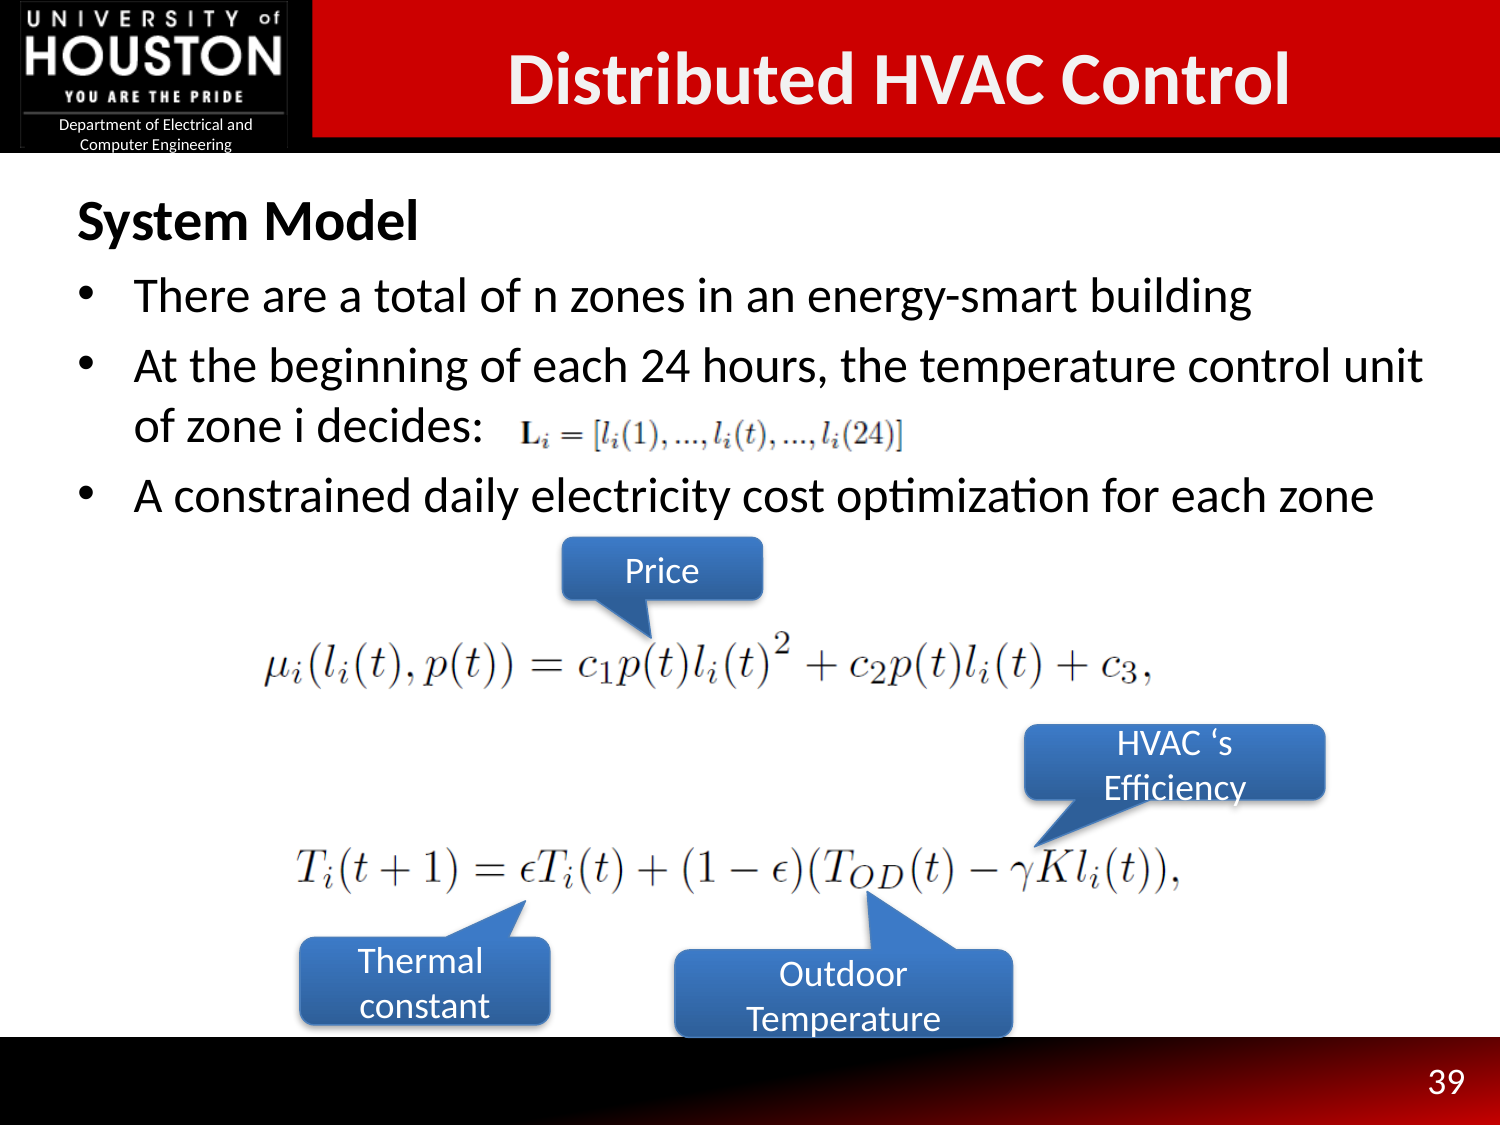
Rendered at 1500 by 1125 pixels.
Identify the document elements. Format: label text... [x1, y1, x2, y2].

picture [249, 599, 1168, 718]
list Distributed HVAC Control [362, 24, 1438, 125]
picture [274, 824, 1188, 913]
slide_number 39 [1412, 1050, 1488, 1125]
text_box Price [561, 536, 764, 598]
text_box Outdoor Temperature [674, 922, 1014, 1039]
picture [512, 412, 905, 455]
picture [20, 1, 288, 148]
text_box Thermal constant [299, 922, 551, 1026]
text_box HVAC ‘s Efficiency [1024, 724, 1326, 823]
list System Model There are a total of n zones in an energy-smart building At the beginning of each 24 hours, the temperature control unit of zone i decides: A constrained daily electricity cost optimization for each zone [62, 174, 1463, 1000]
